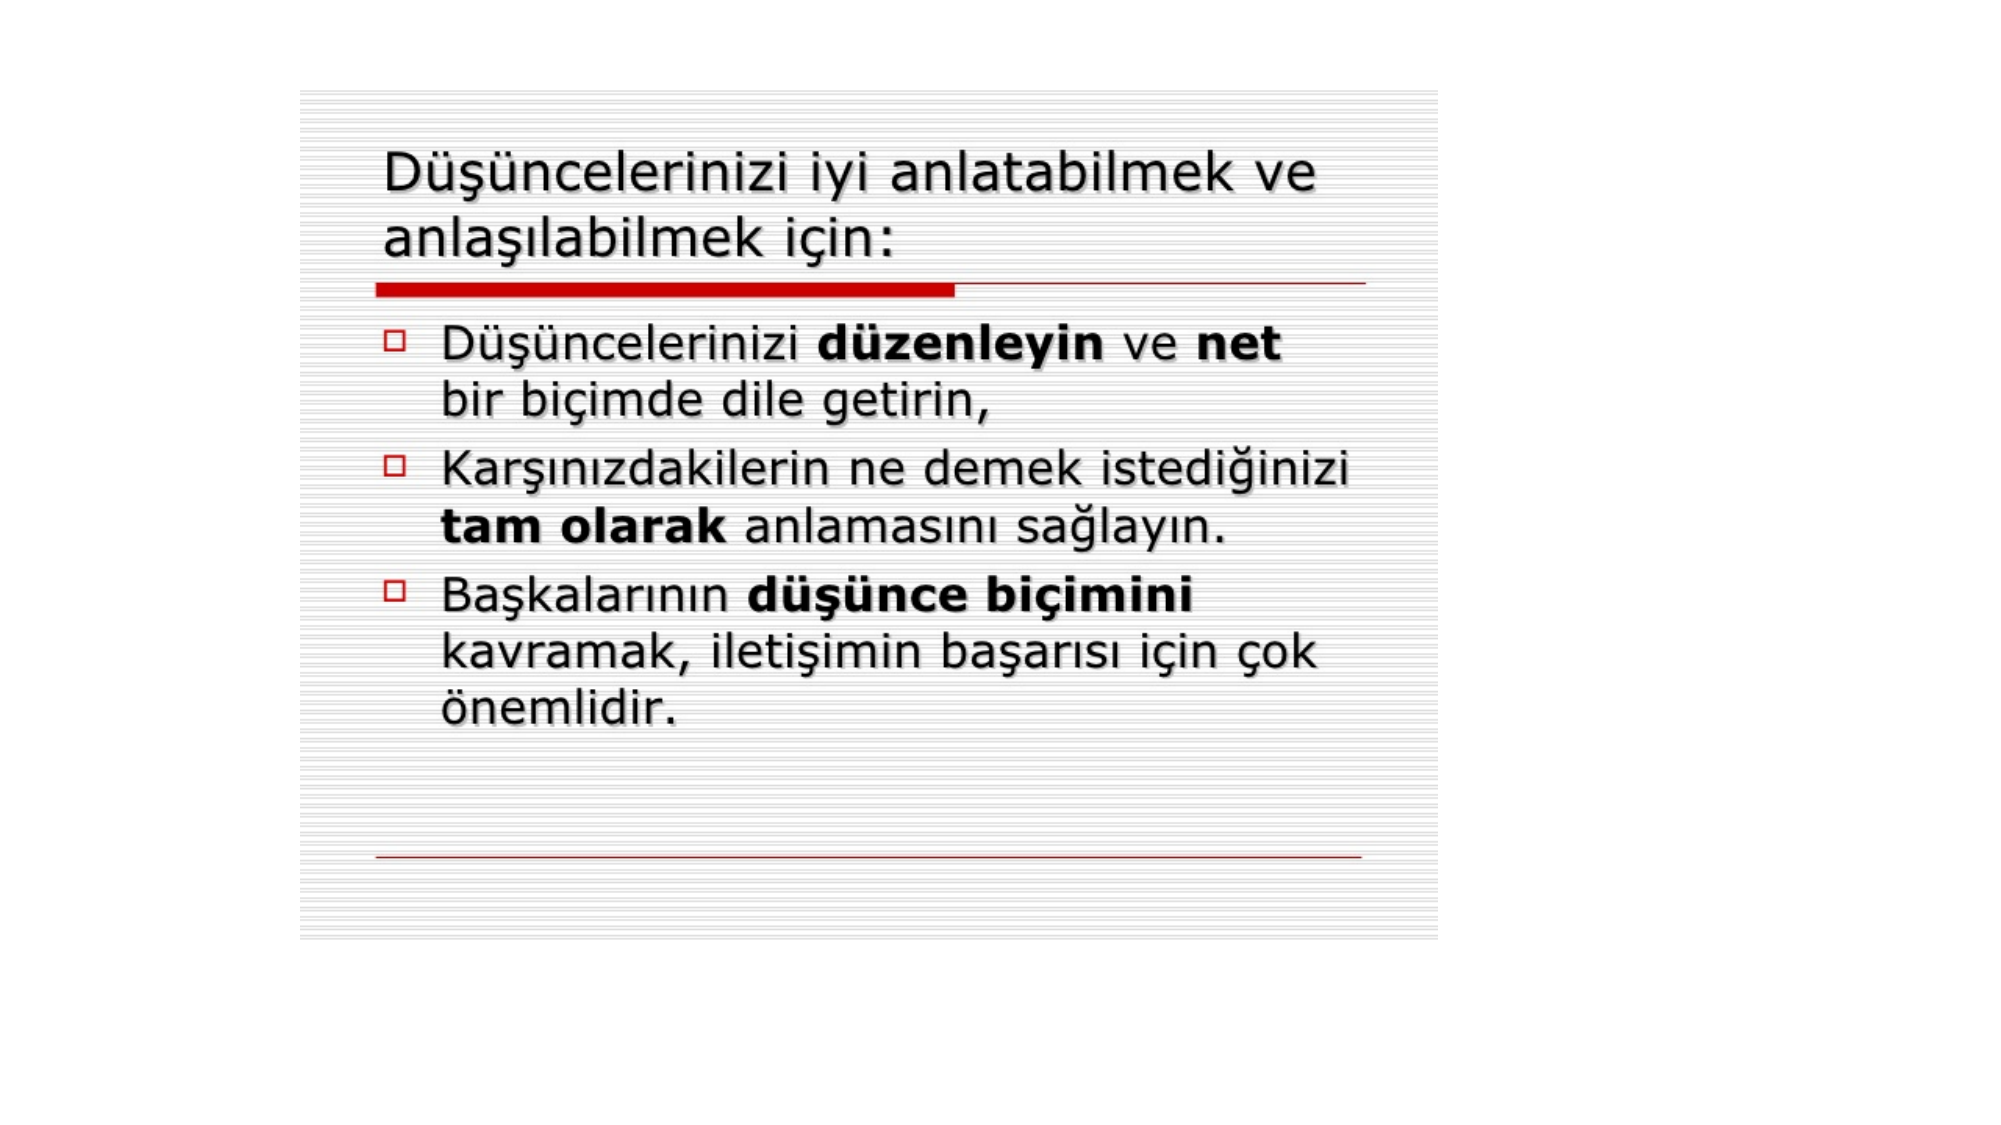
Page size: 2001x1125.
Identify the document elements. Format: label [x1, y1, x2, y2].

picture [299, 89, 1438, 943]
